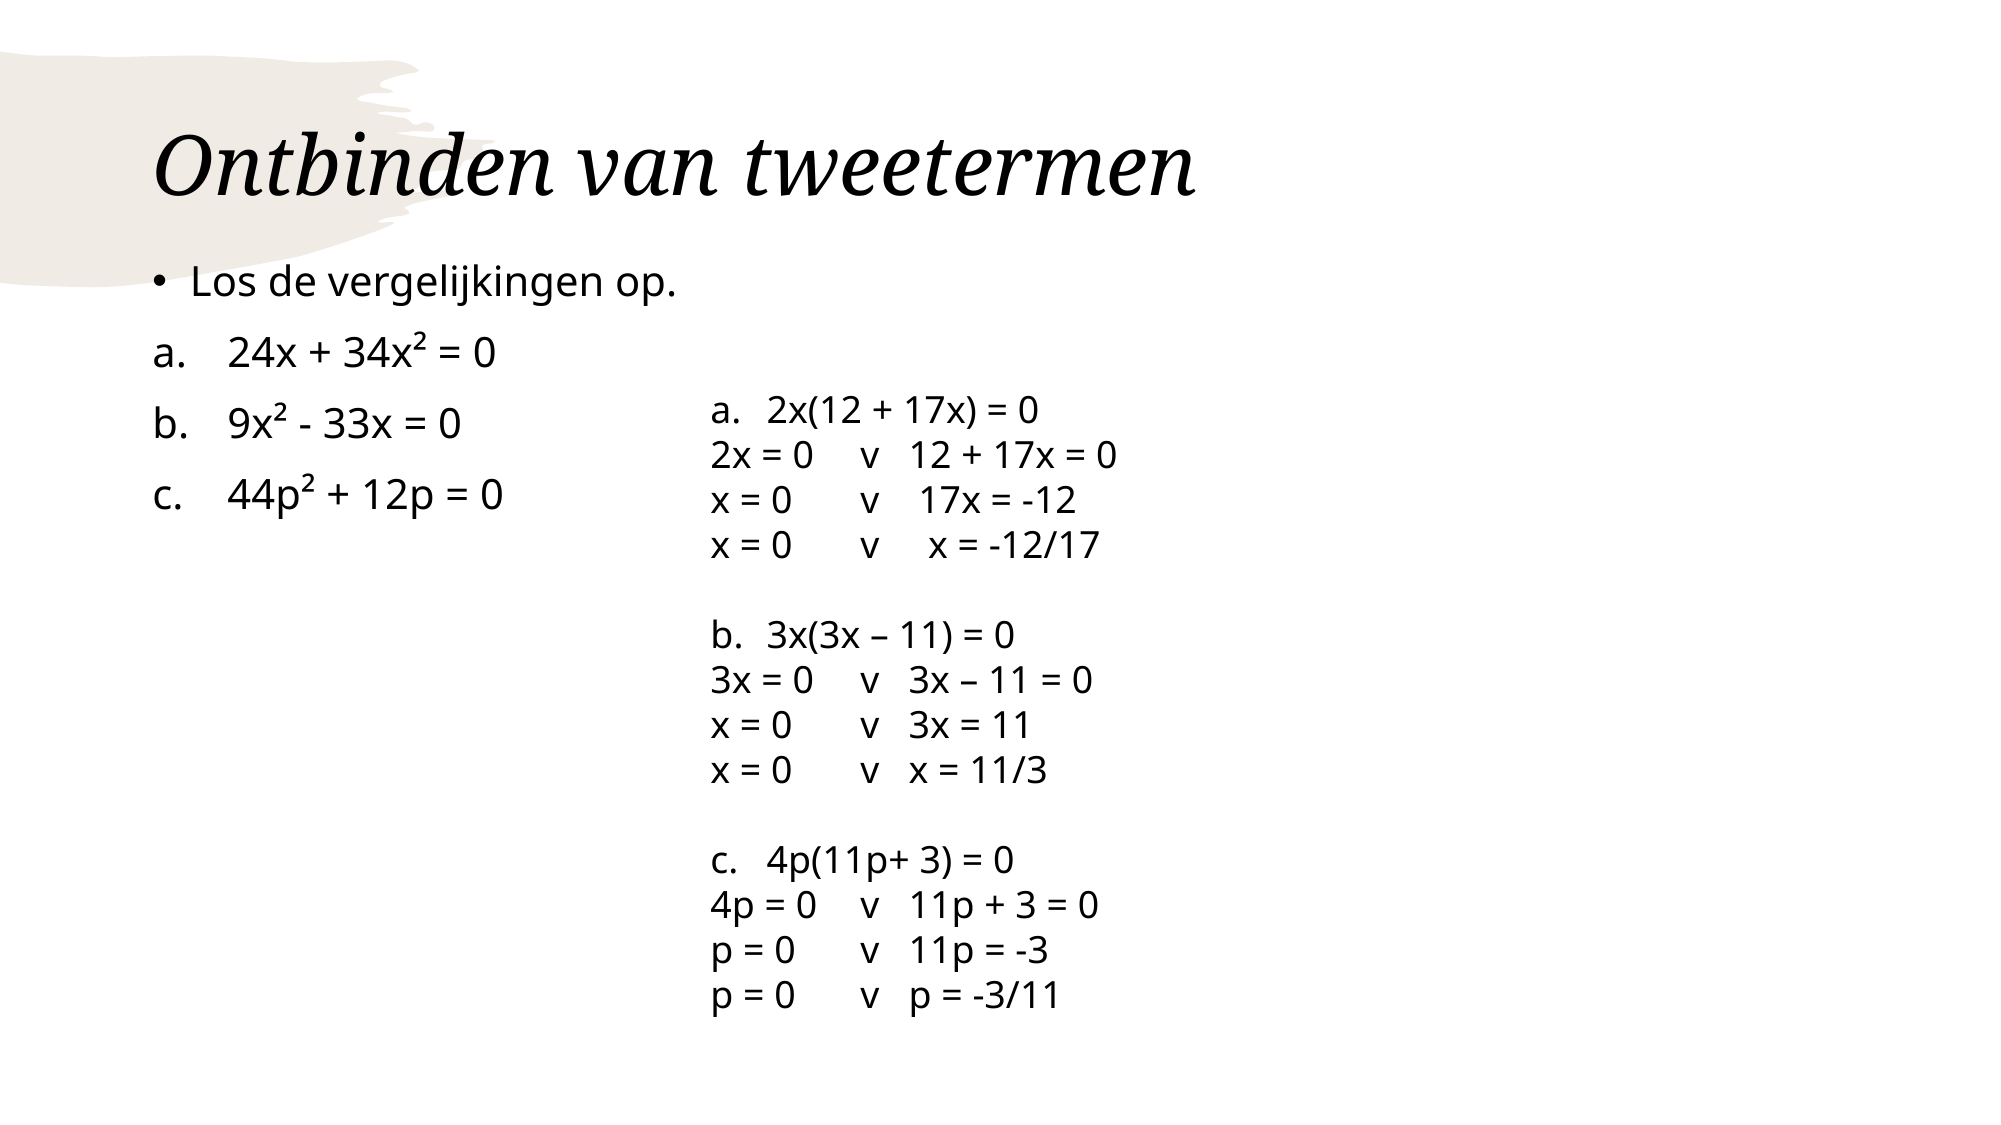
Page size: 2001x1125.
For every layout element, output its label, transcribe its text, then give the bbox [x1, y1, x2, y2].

list Los de vergelijkingen op. 24x + 34x² = 0 9x² - 33x = 0 44p² + 12p = 0 [137, 247, 846, 1031]
text_box 2x(12 + 17x) = 0 2x = 0 v 12 + 17x = 0 x = 0 v 17x = -12 x = 0 v x = -12/17 3x(3x – 11) = 0 3x = 0 v 3x – 11 = 0 x = 0 v 3x = 11 x = 0 v x = 11/3 4p(11p+ 3) = 0 4p = 0 v 11p + 3 = 0 p = 0 v 11p = -3 p = 0 v p = -3/11 [695, 379, 1513, 1024]
title Ontbinden van tweetermen [137, 59, 1863, 278]
